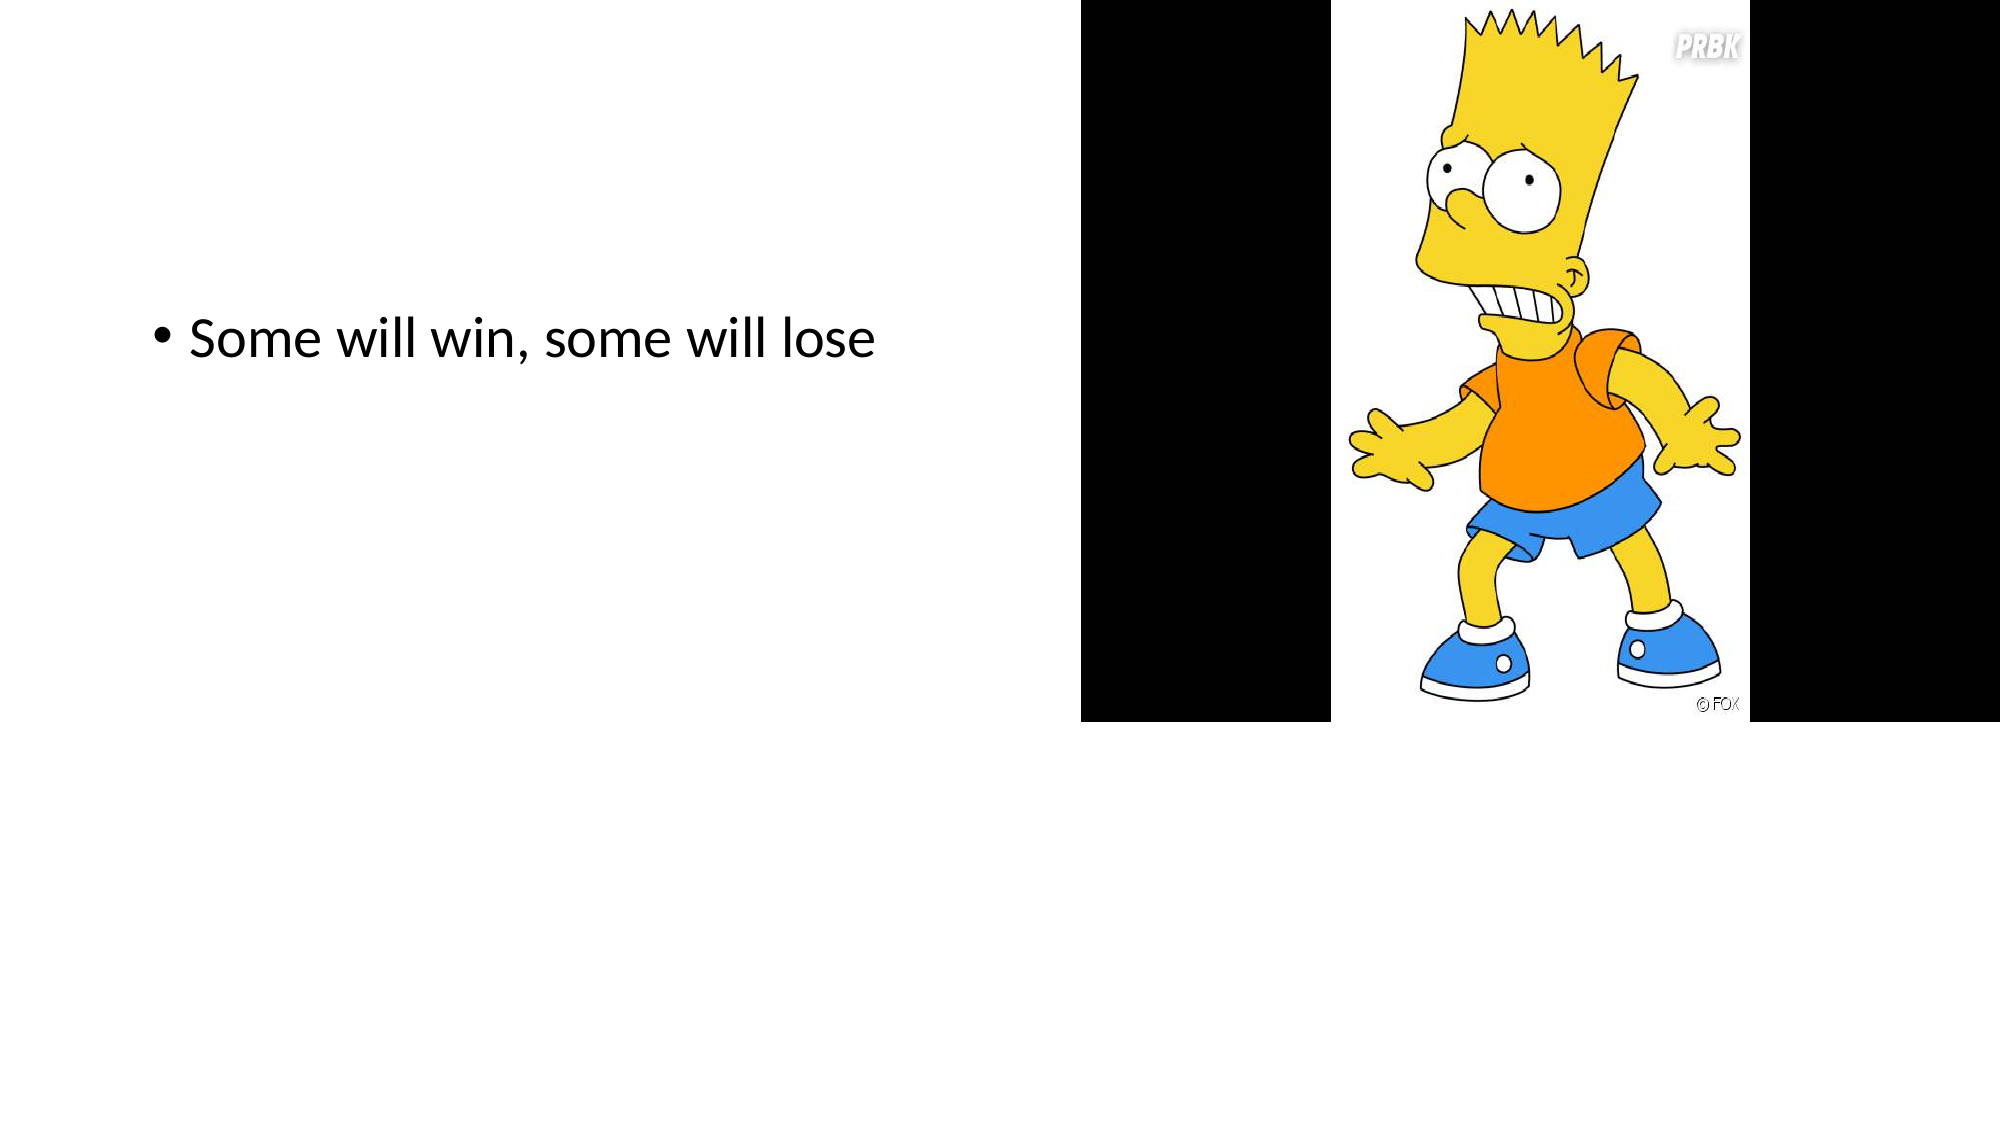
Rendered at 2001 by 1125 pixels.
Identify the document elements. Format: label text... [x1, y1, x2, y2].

picture [1081, 0, 2000, 722]
list Some will win, some will lose [137, 299, 1863, 1014]
